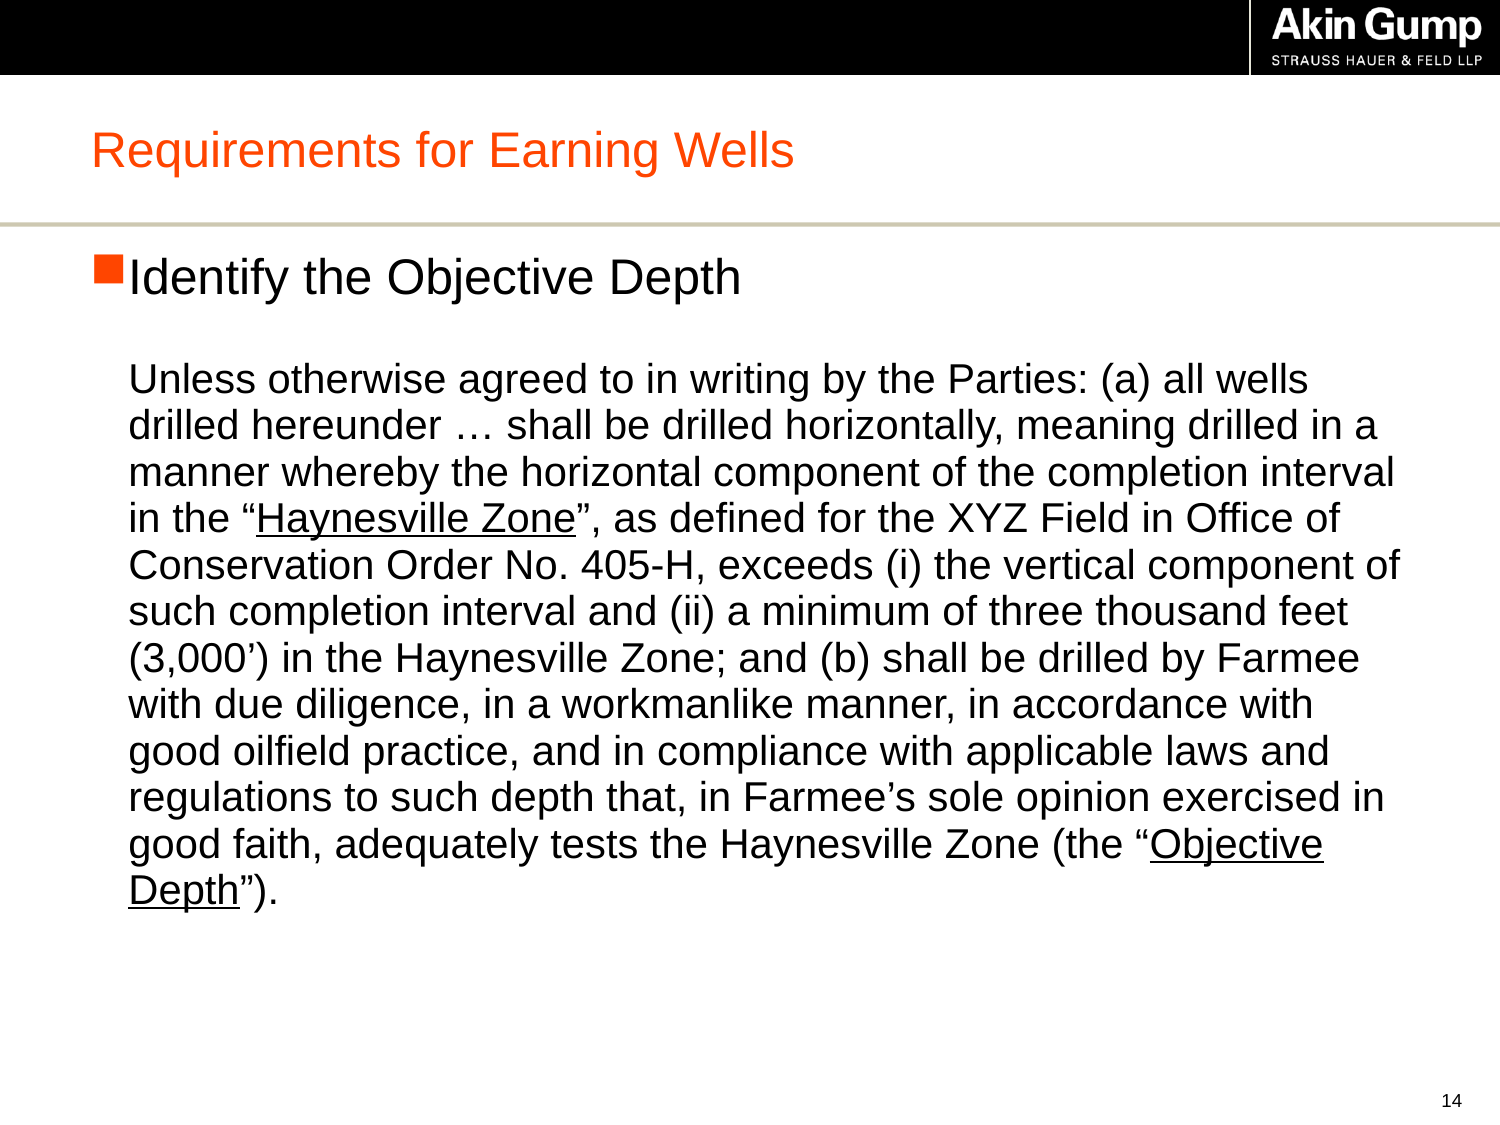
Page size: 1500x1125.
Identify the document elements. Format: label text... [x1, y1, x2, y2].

title Requirements for Earning Wells [75, 77, 1426, 226]
slide_number 13 [1402, 1077, 1463, 1122]
list Identify the Objective Depth Unless otherwise agreed to in writing by the Parties: (a) all wells drilled hereunder … shall be drilled horizontally, meaning drilled in a manner whereby the horizontal component of the completion interval in the “Haynesville Zone”, as defined for the XYZ Field in Office of Conservation Order No. 405-H, exceeds (i) the vertical component of such completion interval and (ii) a minimum of three thousand feet (3,000’) in the Haynesville Zone; and (b) shall be drilled by Farmee with due diligence, in a workmanlike manner, in accordance with good oilfield practice, and in compliance with applicable laws and regulations to such depth that, in Farmee’s sole opinion exercised in good faith, adequately tests the Haynesville Zone (the “Objective Depth”). [74, 249, 1425, 1039]
picture [1268, 2, 1485, 70]
